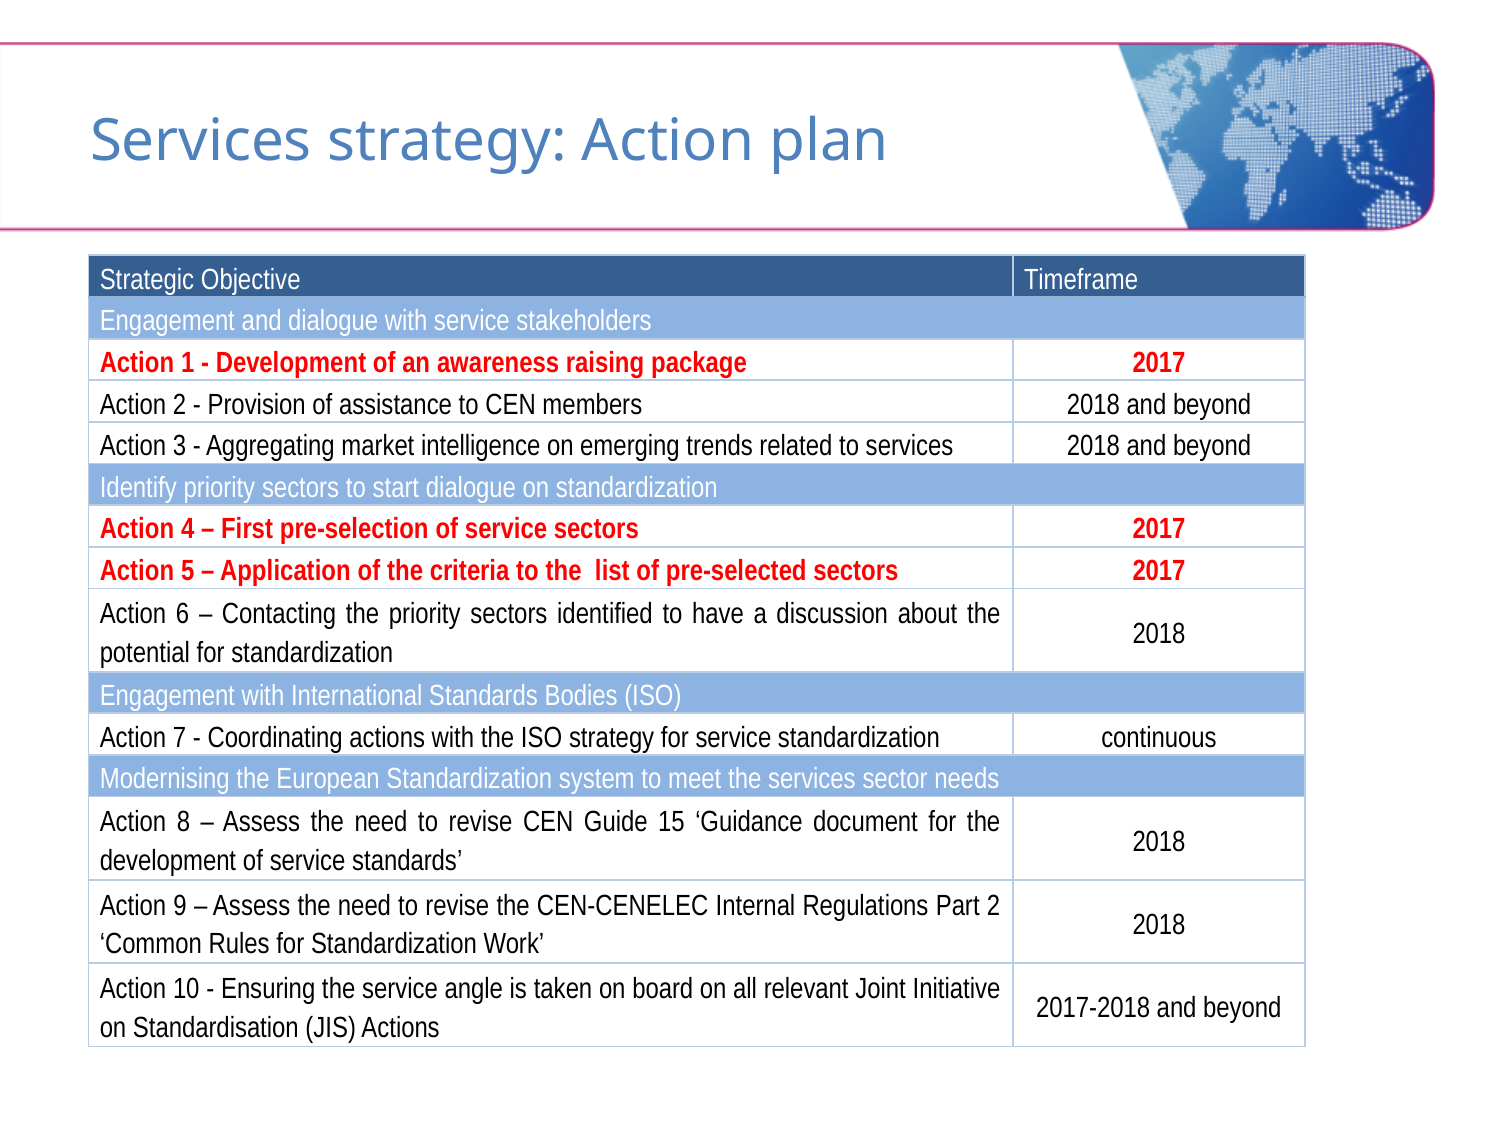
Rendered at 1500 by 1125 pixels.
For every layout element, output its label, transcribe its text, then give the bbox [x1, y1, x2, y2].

table_cell Identify priority sectors to start dialogue on standardization [89, 464, 1304, 504]
table_cell continuous [1014, 714, 1304, 754]
table_cell Action 2 - Provision of assistance to CEN members [89, 381, 1012, 421]
table_cell Action 3 - Aggregating market intelligence on emerging trends related to services [89, 423, 1012, 463]
table_cell 2018 [1014, 589, 1304, 671]
table_cell Action 6 – Contacting the priority sectors identified to have a discussion about the potential for standardization [89, 589, 1012, 671]
picture [1117, 42, 1435, 232]
table_cell 2018 and beyond [1014, 381, 1304, 421]
table_header Strategic Objective [89, 256, 1012, 296]
table_cell Action 9 – Assess the need to revise the CEN-CENELEC Internal Regulations Part 2 ‘Common Rules for Standardization Work’ [89, 881, 1012, 962]
table_cell Modernising the European Standardization system to meet the services sector needs [89, 756, 1304, 796]
table_cell Action 7 - Coordinating actions with the ISO strategy for service standardization [89, 714, 1012, 754]
title Services strategy: Action plan [75, 42, 1117, 232]
table_cell 2017 [1014, 340, 1304, 379]
table_cell Action 1 - Development of an awareness raising package [89, 340, 1012, 379]
table_cell Action 8 – Assess the need to revise CEN Guide 15 ‘Guidance document for the development of service standards’ [89, 797, 1012, 879]
table_cell 2018 and beyond [1014, 423, 1304, 463]
table_cell 2018 [1014, 797, 1304, 879]
table_cell 2018 [1014, 881, 1304, 962]
table_cell 2017 [1014, 506, 1304, 546]
table_cell 2017-2018 and beyond [1014, 964, 1304, 1046]
text_box [1111, 938, 1500, 1096]
table_header Timeframe [1014, 256, 1304, 296]
table_cell Action 5 – Application of the criteria to the list of pre-selected sectors [89, 548, 1012, 588]
table_cell Action 4 – First pre-selection of service sectors [89, 506, 1012, 546]
table_cell Action 10 - Ensuring the service angle is taken on board on all relevant Joint Initiative on Standardisation (JIS) Actions [89, 964, 1012, 1046]
table_cell Engagement with International Standards Bodies (ISO) [89, 673, 1304, 712]
table_cell Engagement and dialogue with service stakeholders [89, 298, 1304, 338]
table_cell 2017 [1014, 548, 1304, 588]
picture [0, 42, 75, 232]
